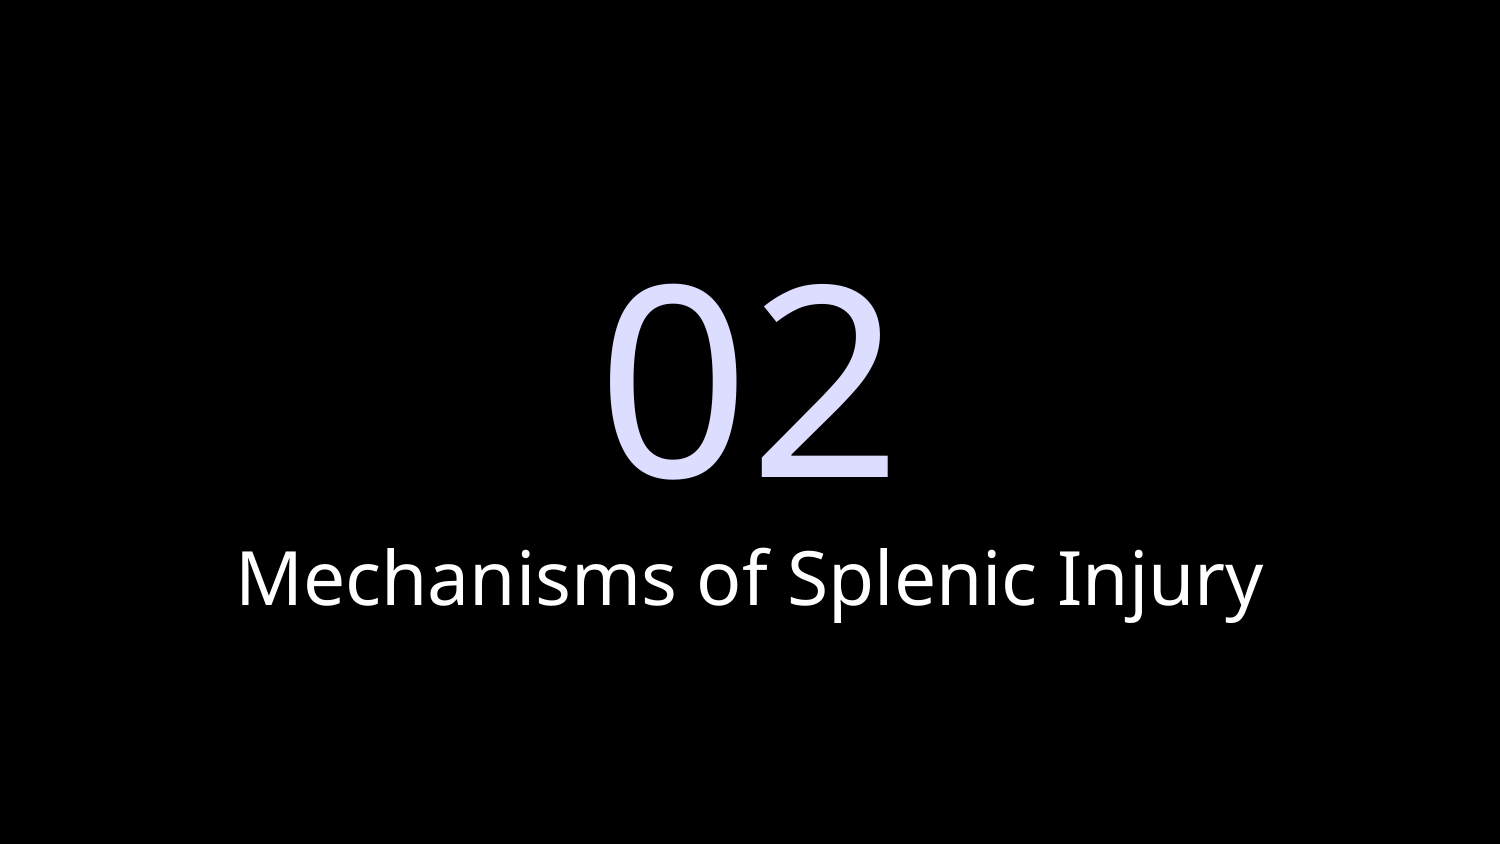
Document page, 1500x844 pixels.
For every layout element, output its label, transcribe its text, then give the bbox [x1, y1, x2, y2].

title 02 [537, 195, 963, 497]
title Mechanisms of Splenic Injury [114, 503, 1386, 648]
